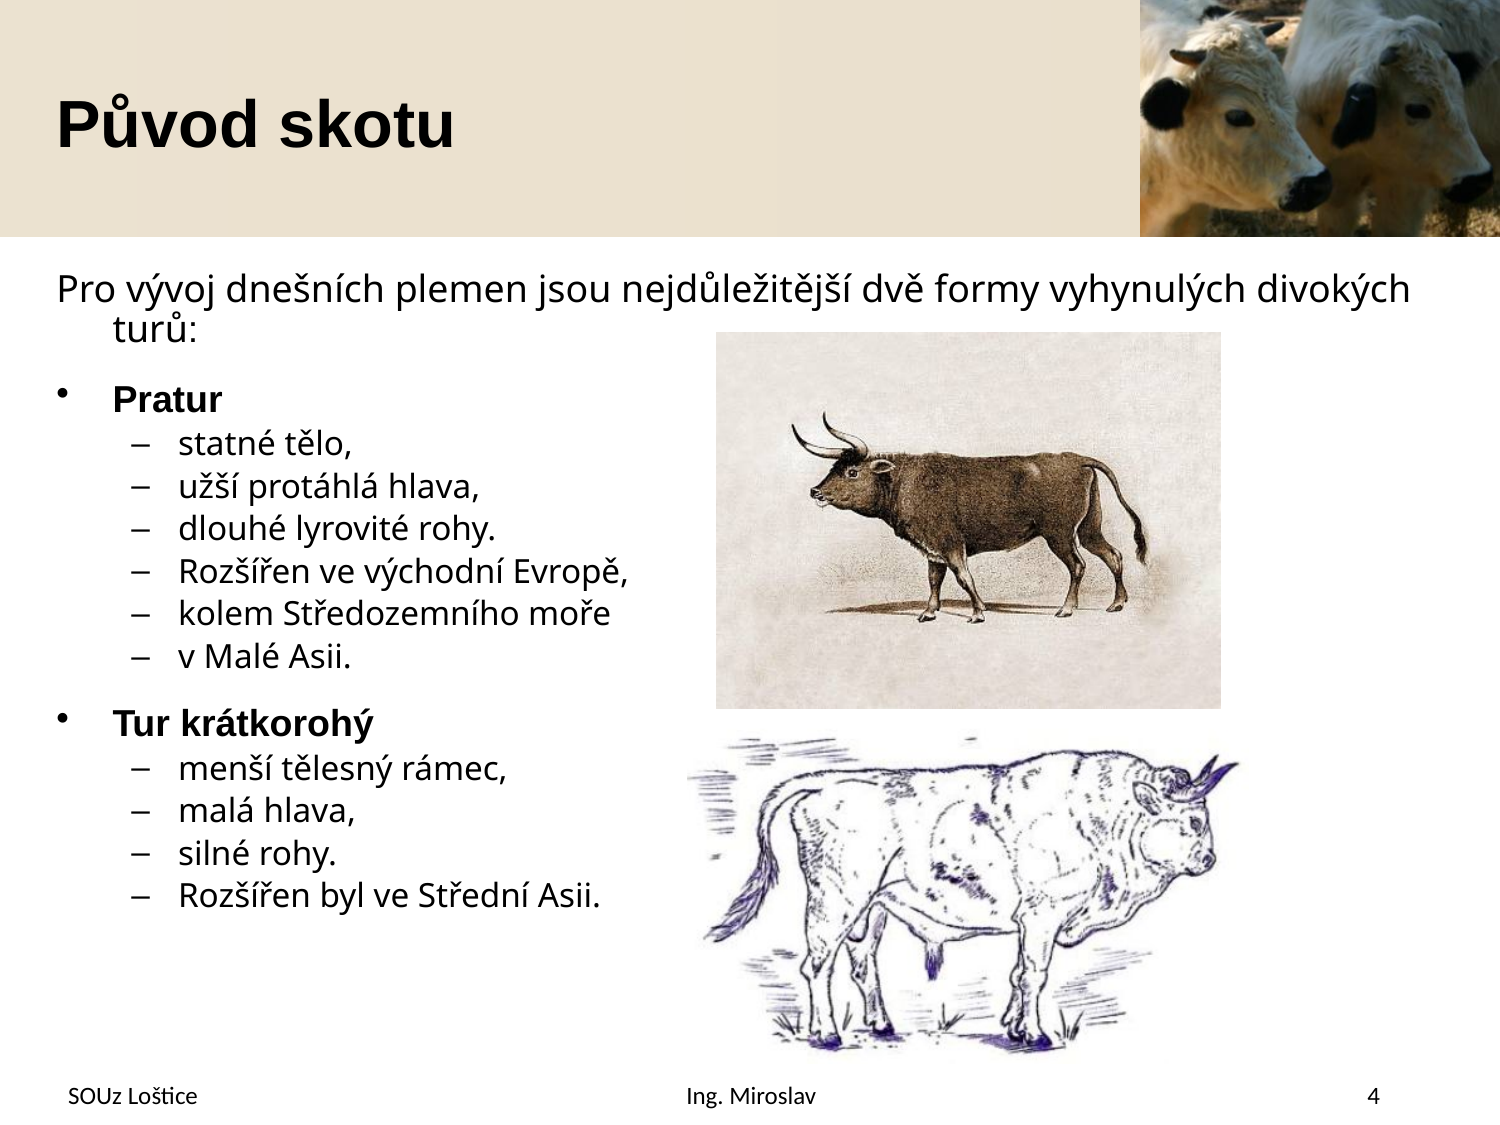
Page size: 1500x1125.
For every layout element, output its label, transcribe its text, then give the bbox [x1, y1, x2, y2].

picture [1140, 0, 1500, 237]
picture [687, 332, 1250, 1064]
footer Ing. Miroslav [513, 1066, 989, 1125]
slide_number SOUz Loštice [53, 1066, 404, 1125]
list Pro vývoj dnešních plemen jsou nejdůležitější dvě formy vyhynulých divokých turů: Pratur statné tělo, užší protáhlá hlava, dlouhé lyrovité rohy. Rozšířen ve východní Evropě, kolem Středozemního moře v Malé Asii. Tur krátkorohý menší tělesný rámec, malá hlava, silné rohy. Rozšířen byl ve Střední Asii. [40, 262, 1471, 1066]
title Původ skotu [40, 44, 1164, 197]
slide_number 4 [1045, 1066, 1396, 1125]
